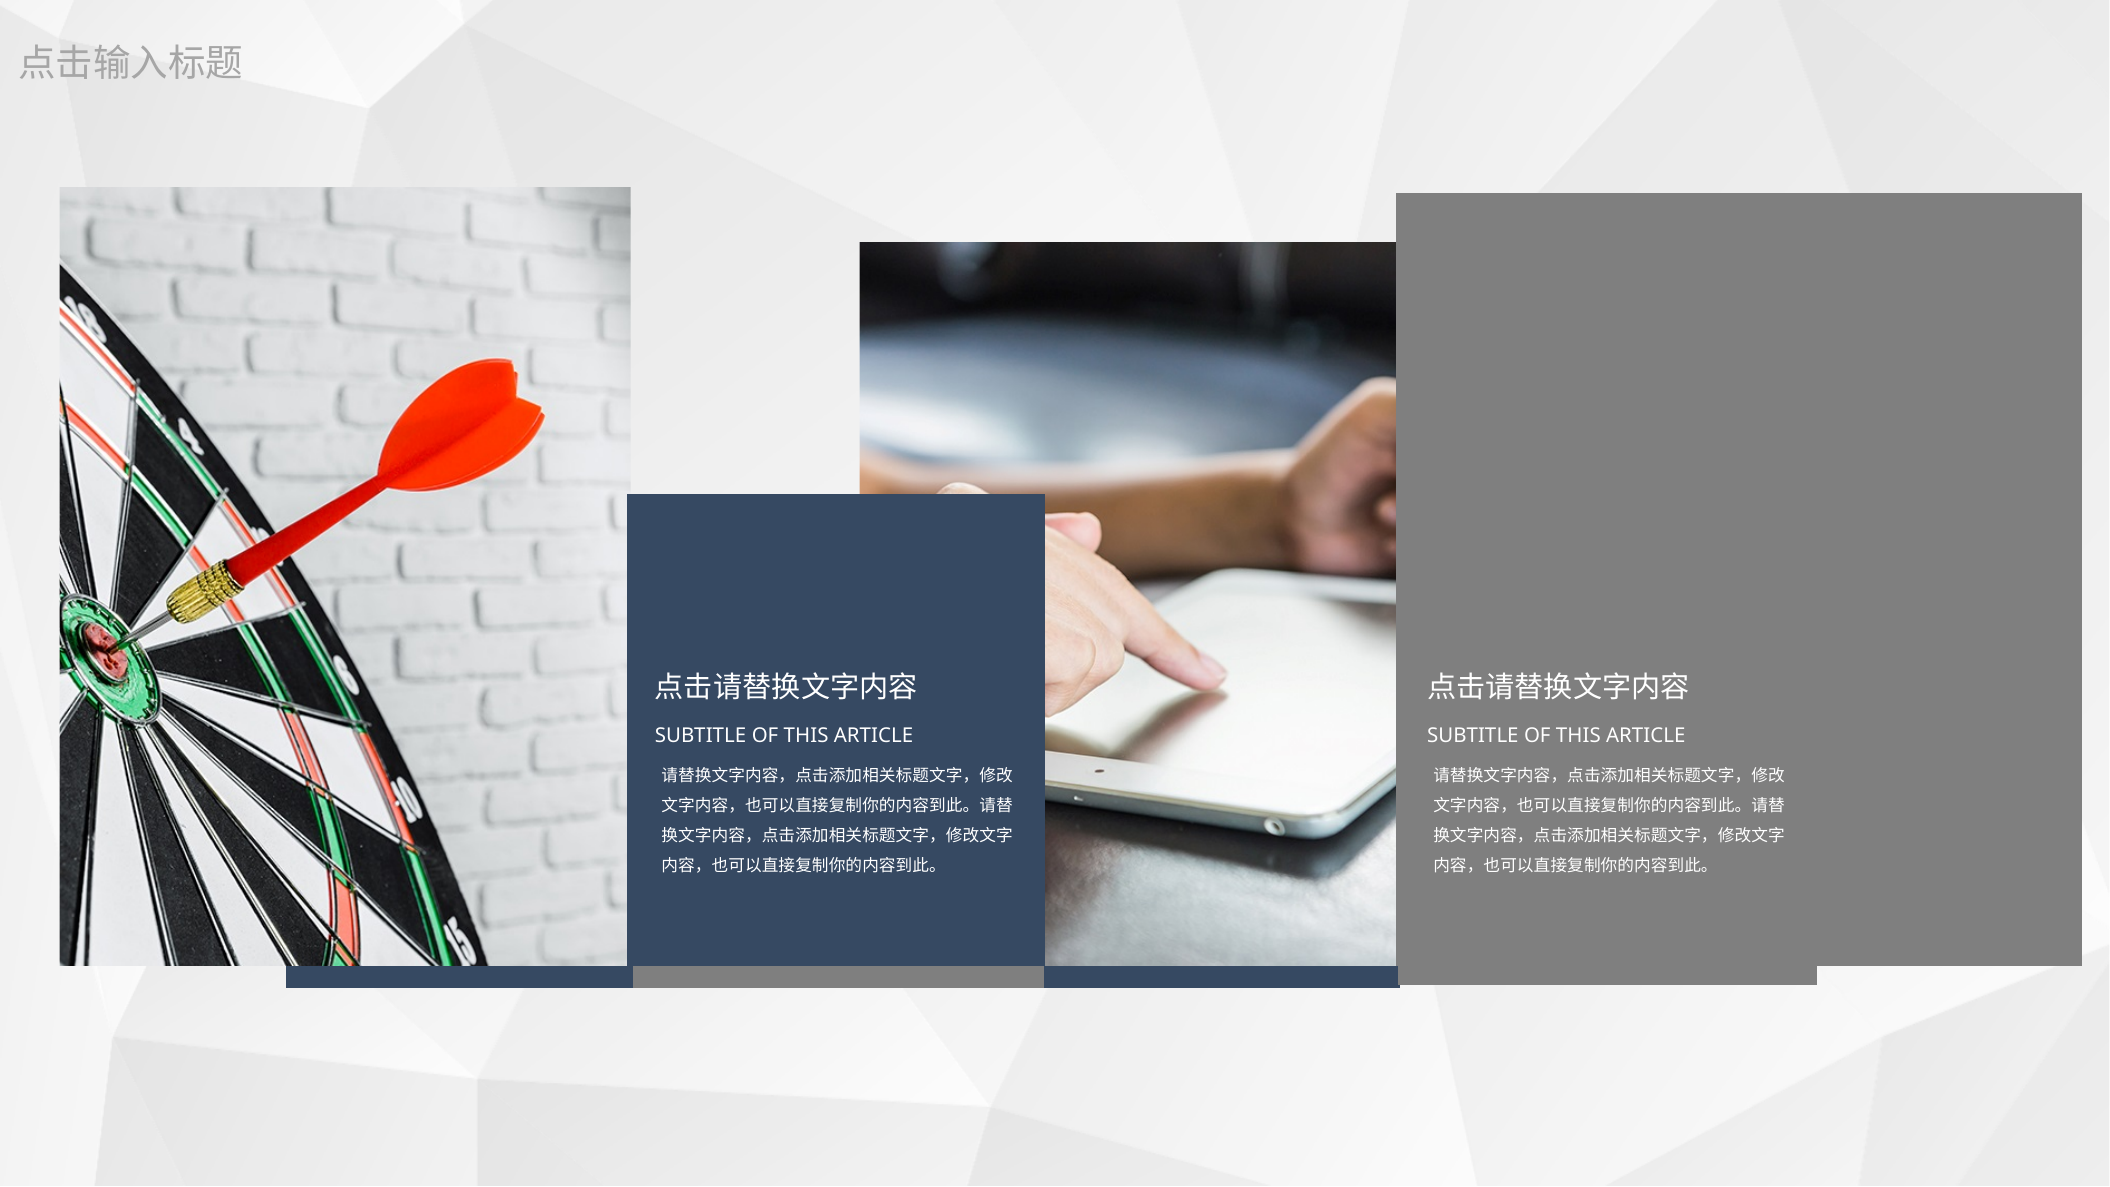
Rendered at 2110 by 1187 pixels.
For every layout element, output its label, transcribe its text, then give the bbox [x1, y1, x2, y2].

text_box [58, 186, 632, 967]
text_box 请替换文字内容，点击添加相关标题文字，修改文字内容，也可以直接复制你的内容到此。请替换文字内容，点击添加相关标题文字，修改文字内容，也可以直接复制你的内容到此。 [1433, 754, 1791, 872]
text_box 点击输入标题 [3, 18, 595, 92]
text_box 点击请替换文字内容 [654, 662, 937, 709]
text_box SUBTITLE OF THIS ARTICLE [654, 719, 1004, 749]
text_box 点击请替换文字内容 [1427, 662, 1709, 709]
picture [0, 0, 2110, 1186]
text_box 请替换文字内容，点击添加相关标题文字，修改文字内容，也可以直接复制你的内容到此。请替换文字内容，点击添加相关标题文字，修改文字内容，也可以直接复制你的内容到此。 [661, 754, 1019, 872]
text_box [626, 494, 1046, 966]
text_box [633, 966, 1044, 988]
text_box [1044, 965, 1400, 988]
text_box [1398, 965, 1818, 986]
text_box [286, 965, 633, 988]
text_box SUBTITLE OF THIS ARTICLE [1427, 719, 1776, 749]
text_box [859, 241, 1396, 965]
text_box [1396, 193, 2083, 966]
